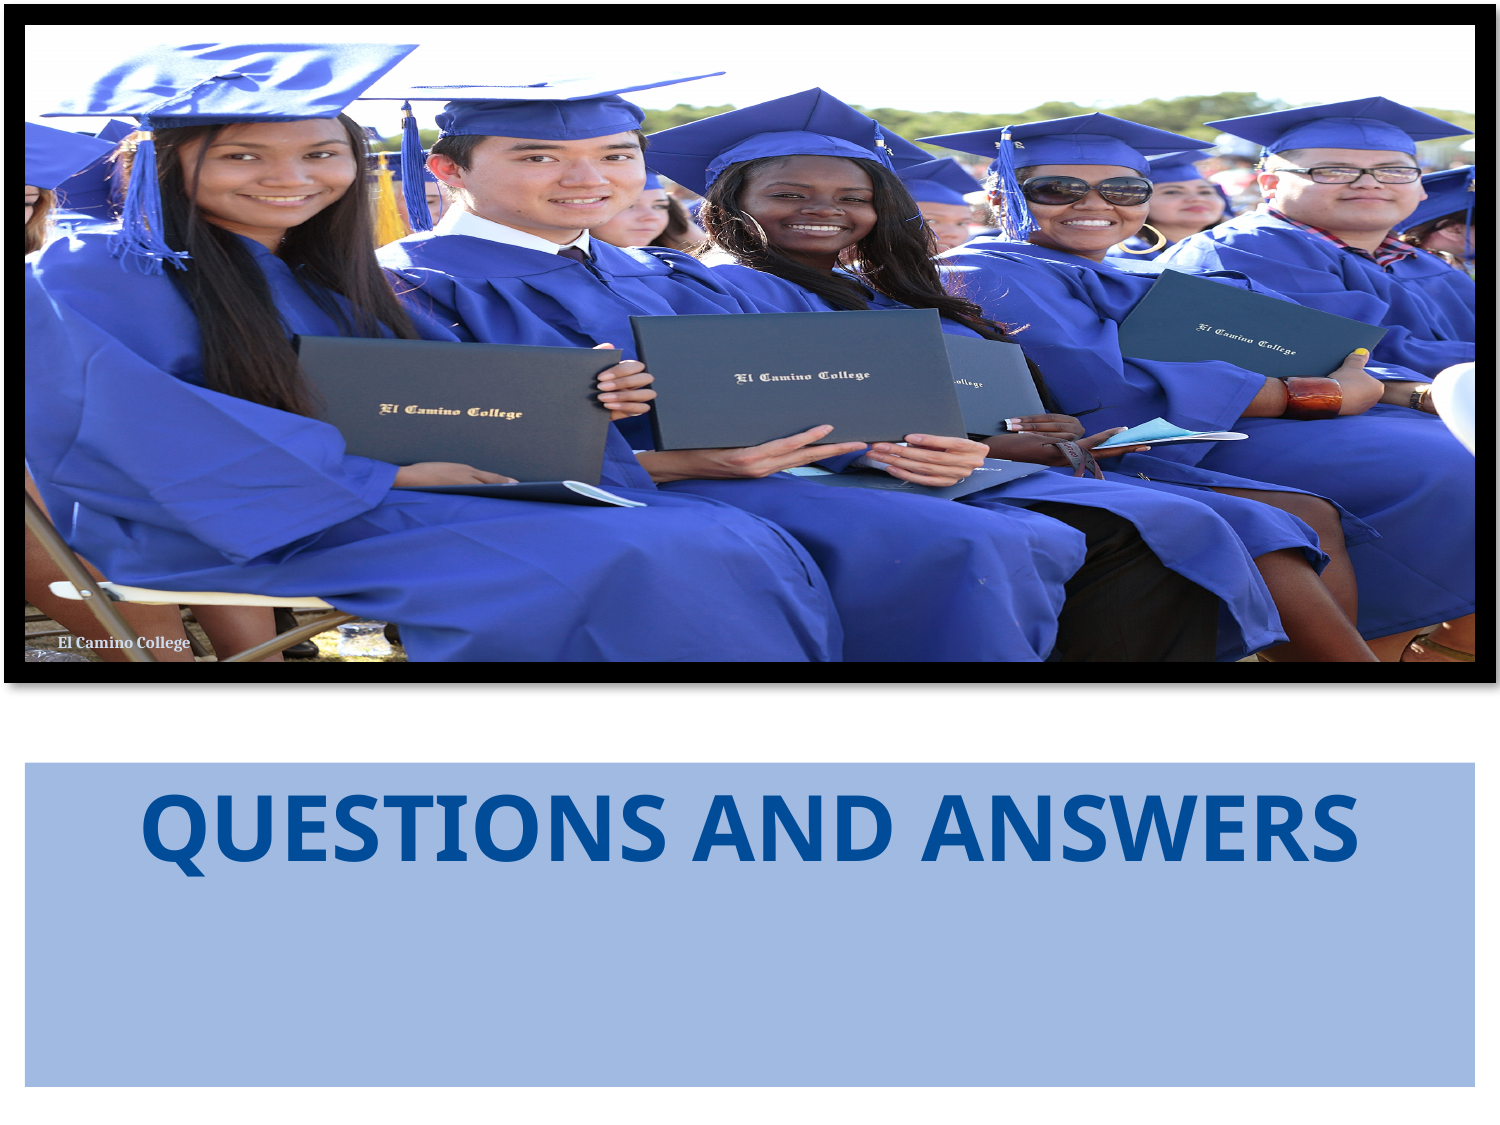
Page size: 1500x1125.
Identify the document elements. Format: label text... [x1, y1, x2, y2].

picture [24, 24, 1475, 663]
text_box QUESTIONS AND ANSWERS [24, 762, 1475, 1087]
